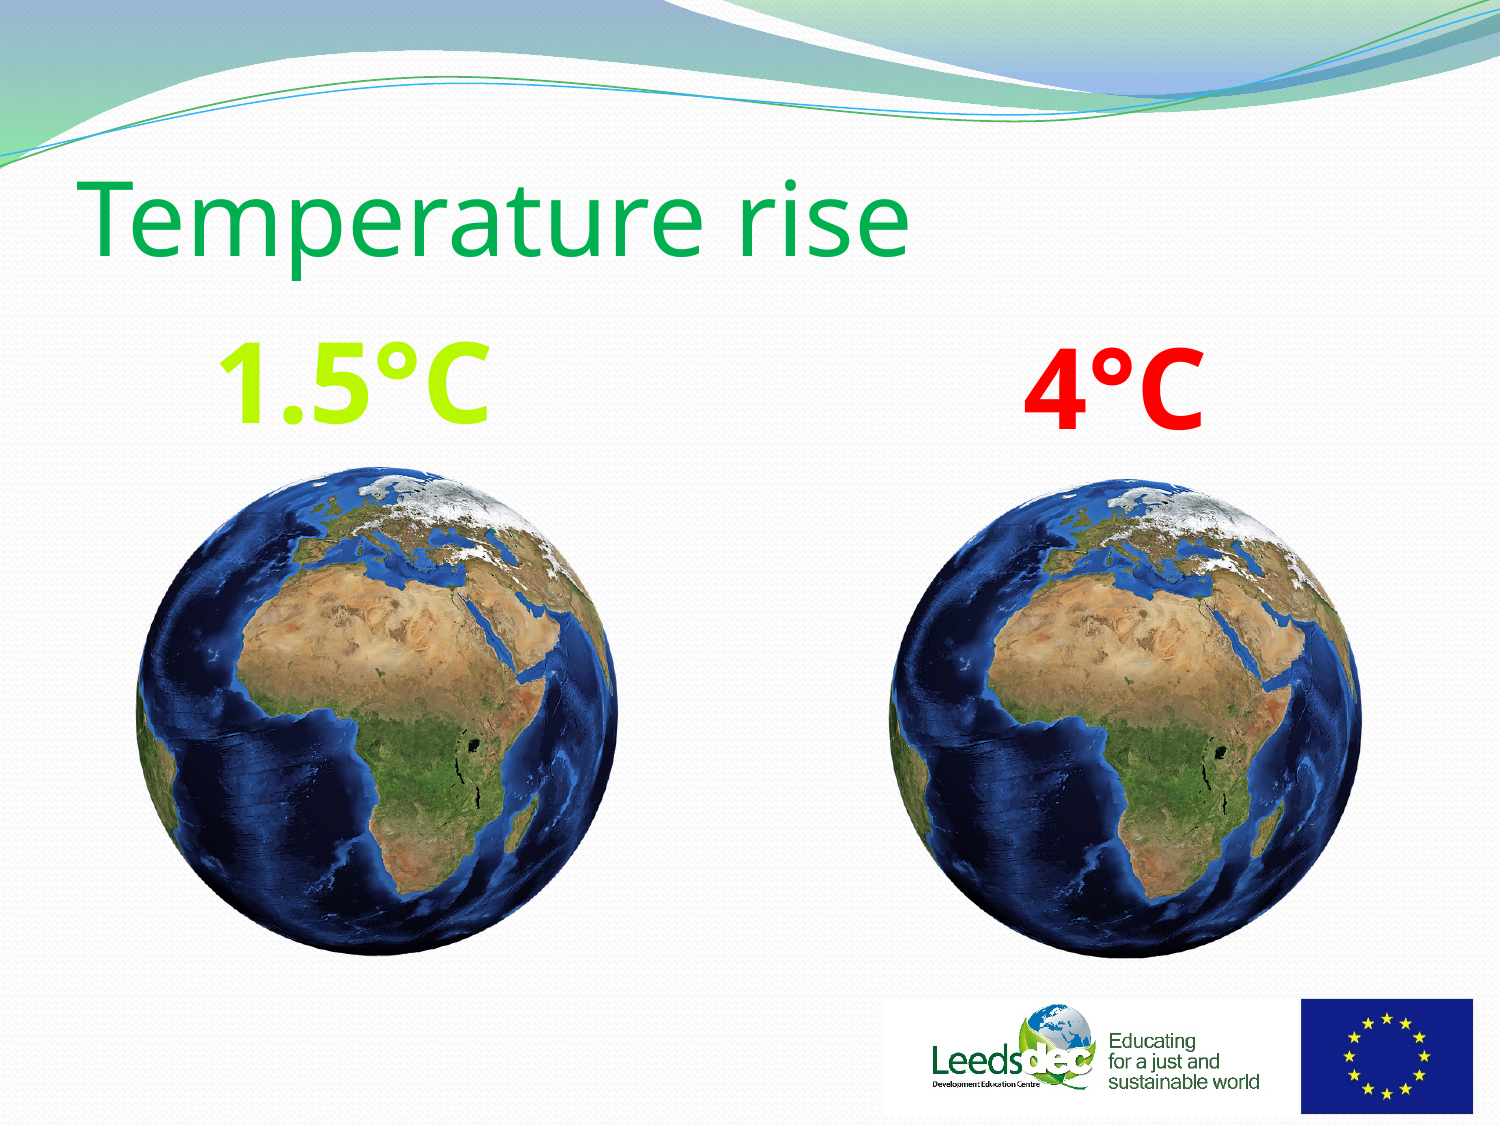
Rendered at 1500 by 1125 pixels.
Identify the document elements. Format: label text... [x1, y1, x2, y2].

picture [854, 448, 1476, 1117]
picture [100, 436, 664, 1000]
text_box 4°C [1008, 309, 1253, 448]
title Temperature rise [76, 90, 1427, 278]
text_box 1.5°C [198, 303, 510, 435]
